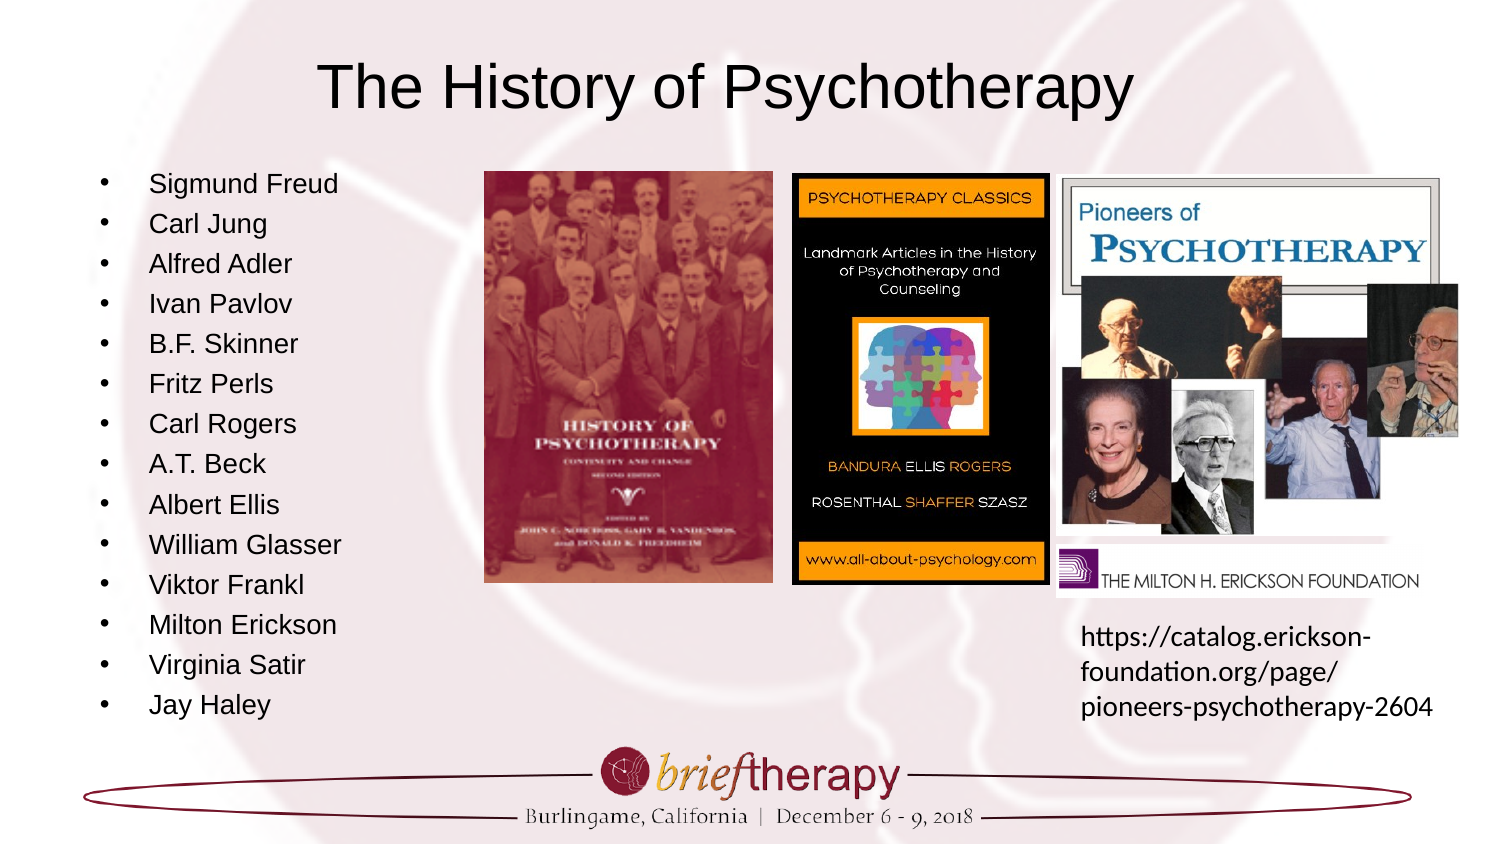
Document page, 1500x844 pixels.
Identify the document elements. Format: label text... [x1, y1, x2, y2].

text_box https://catalog.erickson-foundation.org/page/pioneers-psychotherapy-2604 [1065, 609, 1450, 730]
title The History of Psychotherapy [110, 9, 1342, 159]
list Sigmund Freud Carl Jung Alfred Adler Ivan Pavlov B.F. Skinner Fritz Perls Carl Rogers A.T. Beck Albert Ellis William Glasser Viktor Frankl Milton Erickson Virginia Satir Jay Haley [84, 158, 453, 731]
picture [0, 0, 1500, 844]
